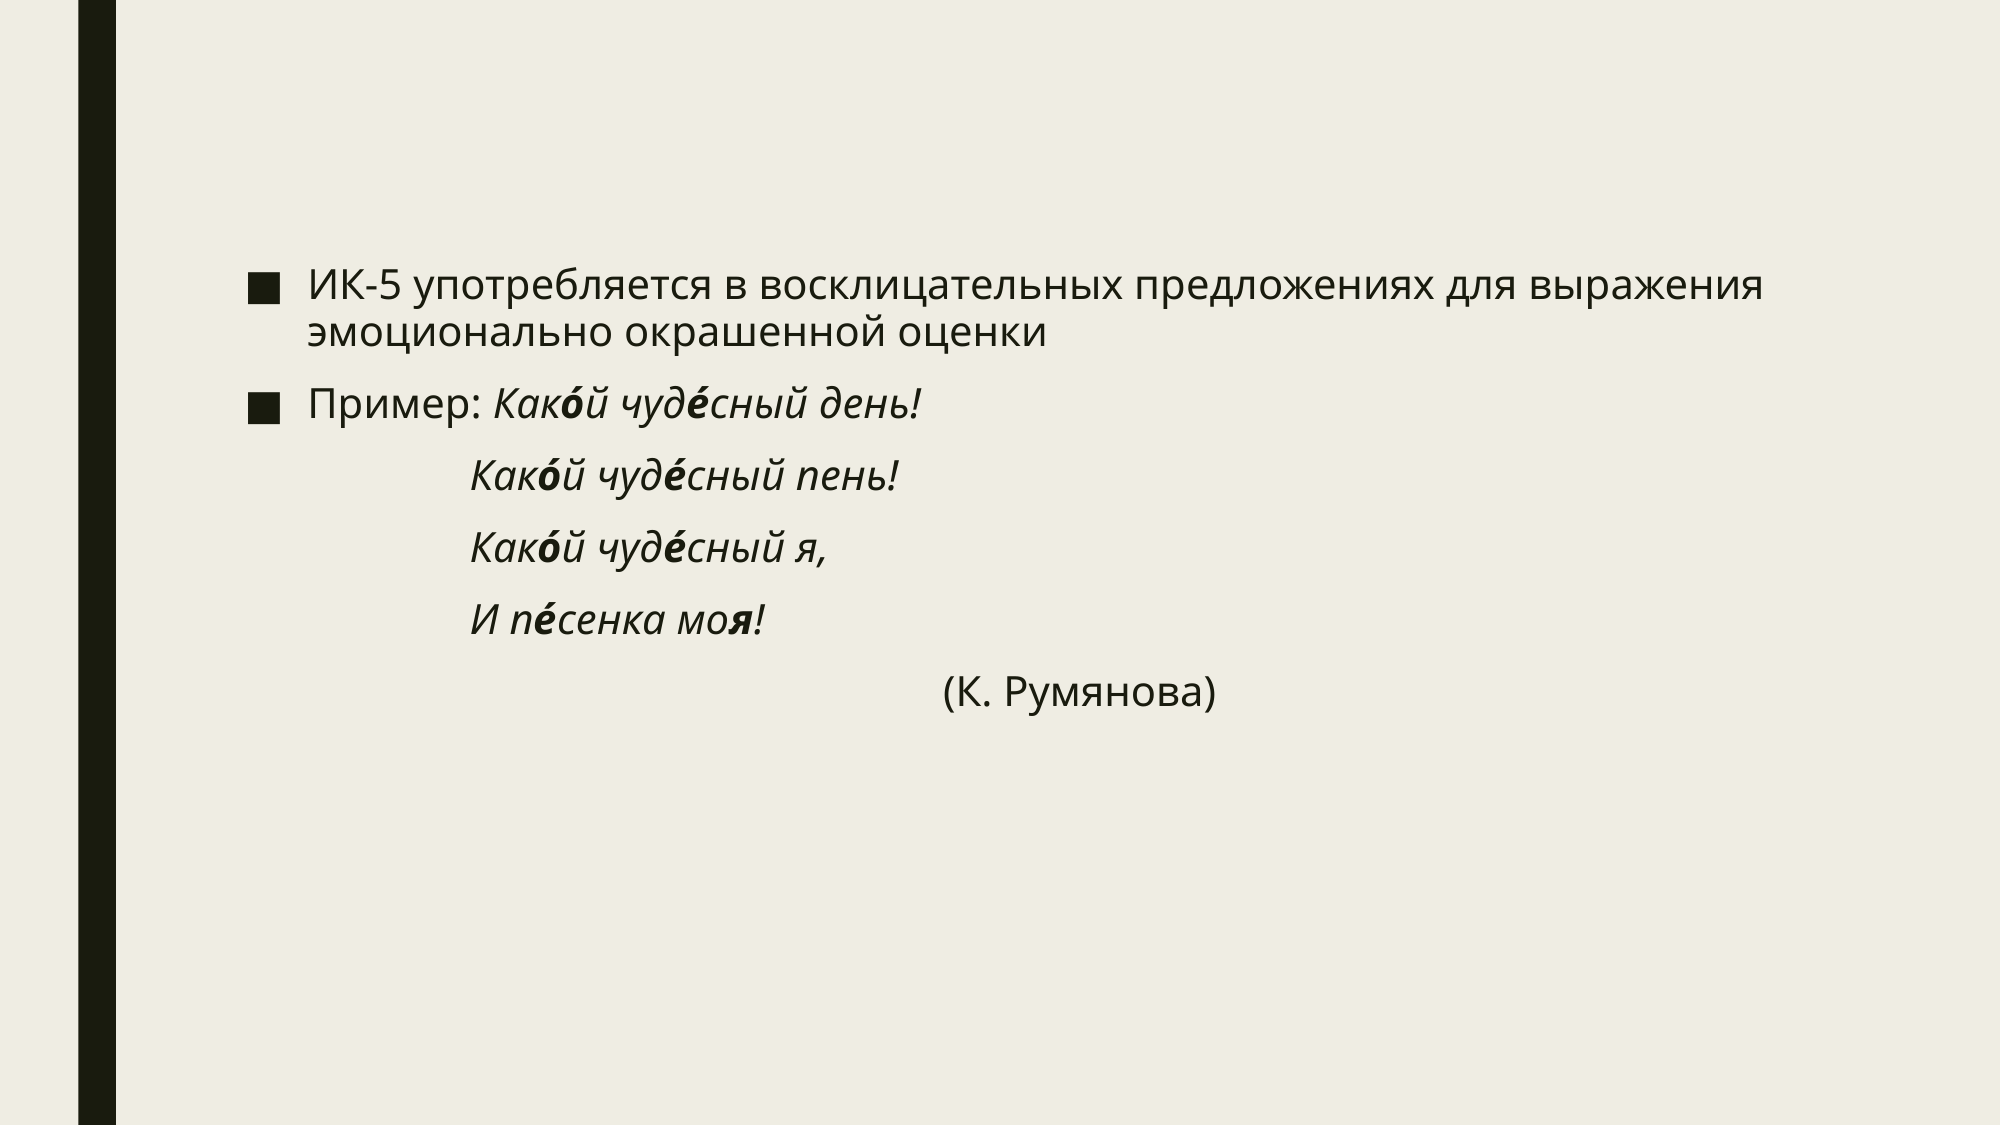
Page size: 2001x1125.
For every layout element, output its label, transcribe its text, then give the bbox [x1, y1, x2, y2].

list ИК-5 употребляется в восклицательных предложениях для выражения эмоционально окрашенной оценки Пример: Какóй чудéсный день! Какóй чудéсный пень! Какóй чудéсный я, И пéсенка моя! (К. Румянова) [229, 254, 1805, 818]
